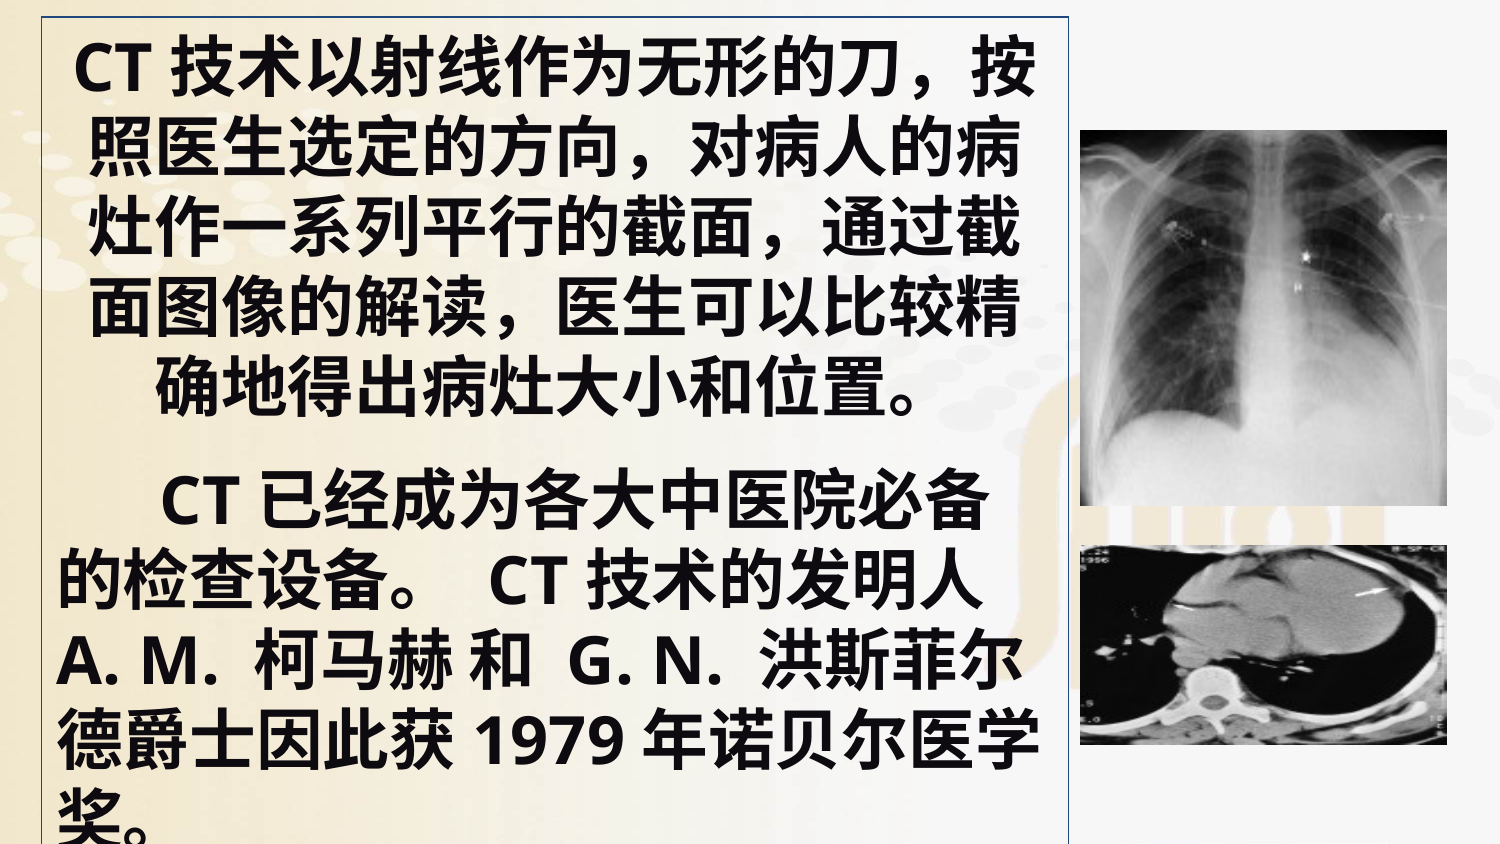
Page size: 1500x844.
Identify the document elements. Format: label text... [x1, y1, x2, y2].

picture [0, 0, 1500, 844]
text_box CT技术以射线作为无形的刀，按照医生选定的方向，对病人的病灶作一系列平行的截面，通过截面图像的解读，医生可以比较精确地得出病灶大小和位置。 CT已经成为各大中医院必备的检查设备。 CT技术的发明人A. M. 柯马赫 和 G. N. 洪斯菲尔德爵士因此获1979年诺贝尔医学奖。 [41, 17, 1069, 844]
